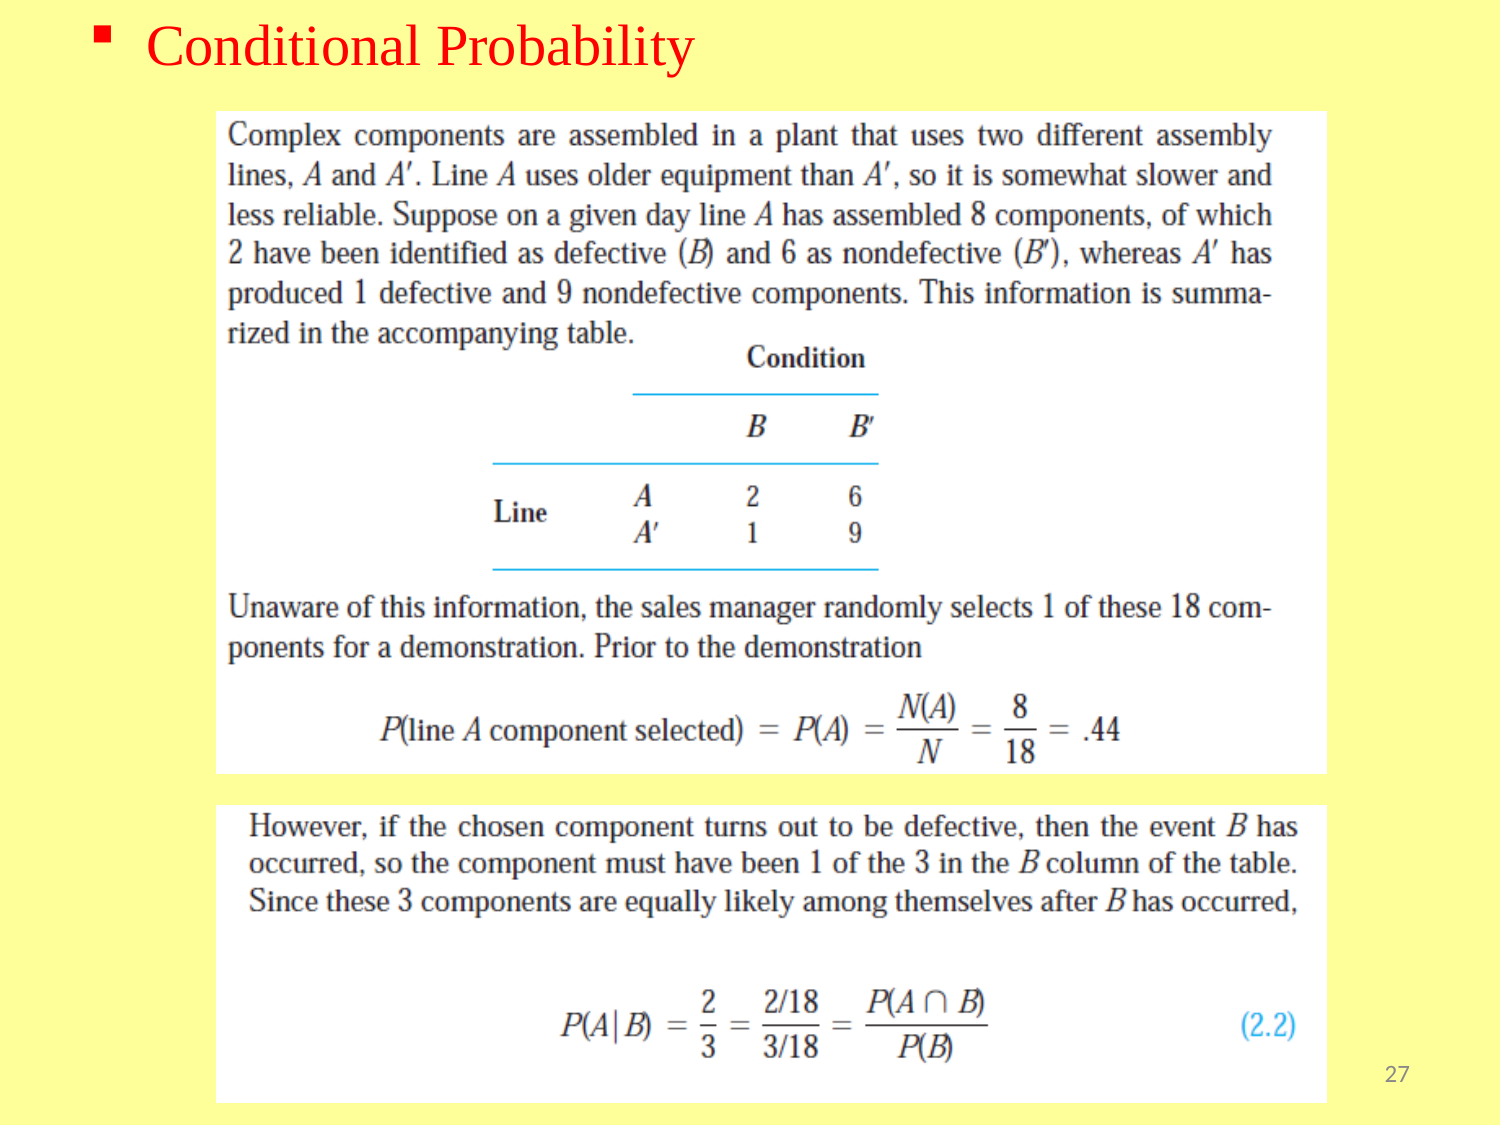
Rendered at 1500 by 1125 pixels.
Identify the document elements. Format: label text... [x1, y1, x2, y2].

slide_number 27 [1330, 1042, 1425, 1103]
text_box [216, 110, 1327, 774]
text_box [216, 805, 1327, 1103]
list Conditional Probability [74, 0, 1426, 906]
